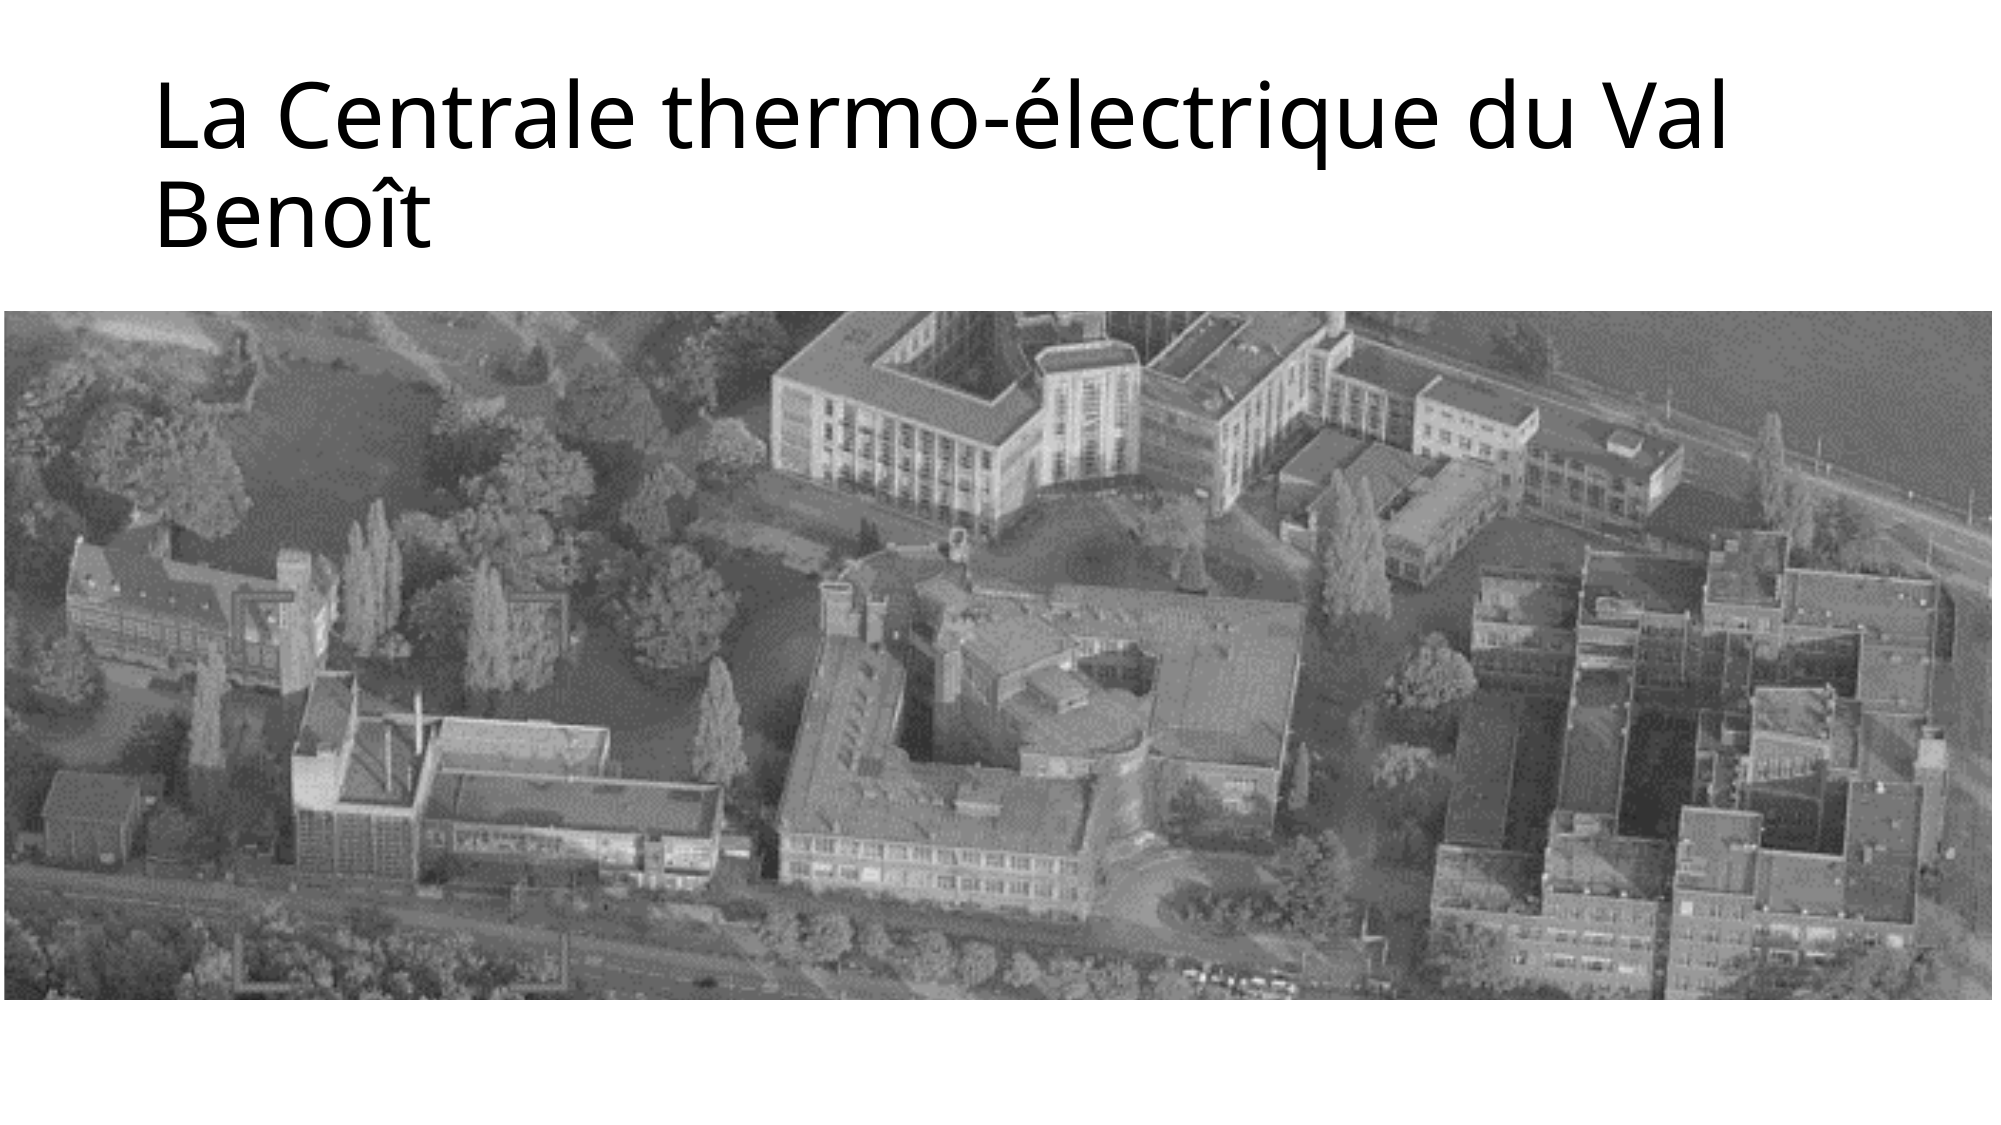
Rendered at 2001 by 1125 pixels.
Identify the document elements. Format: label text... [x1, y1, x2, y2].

title La Centrale thermo-électrique du Val Benoît [137, 59, 1863, 278]
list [4, 311, 1992, 1000]
